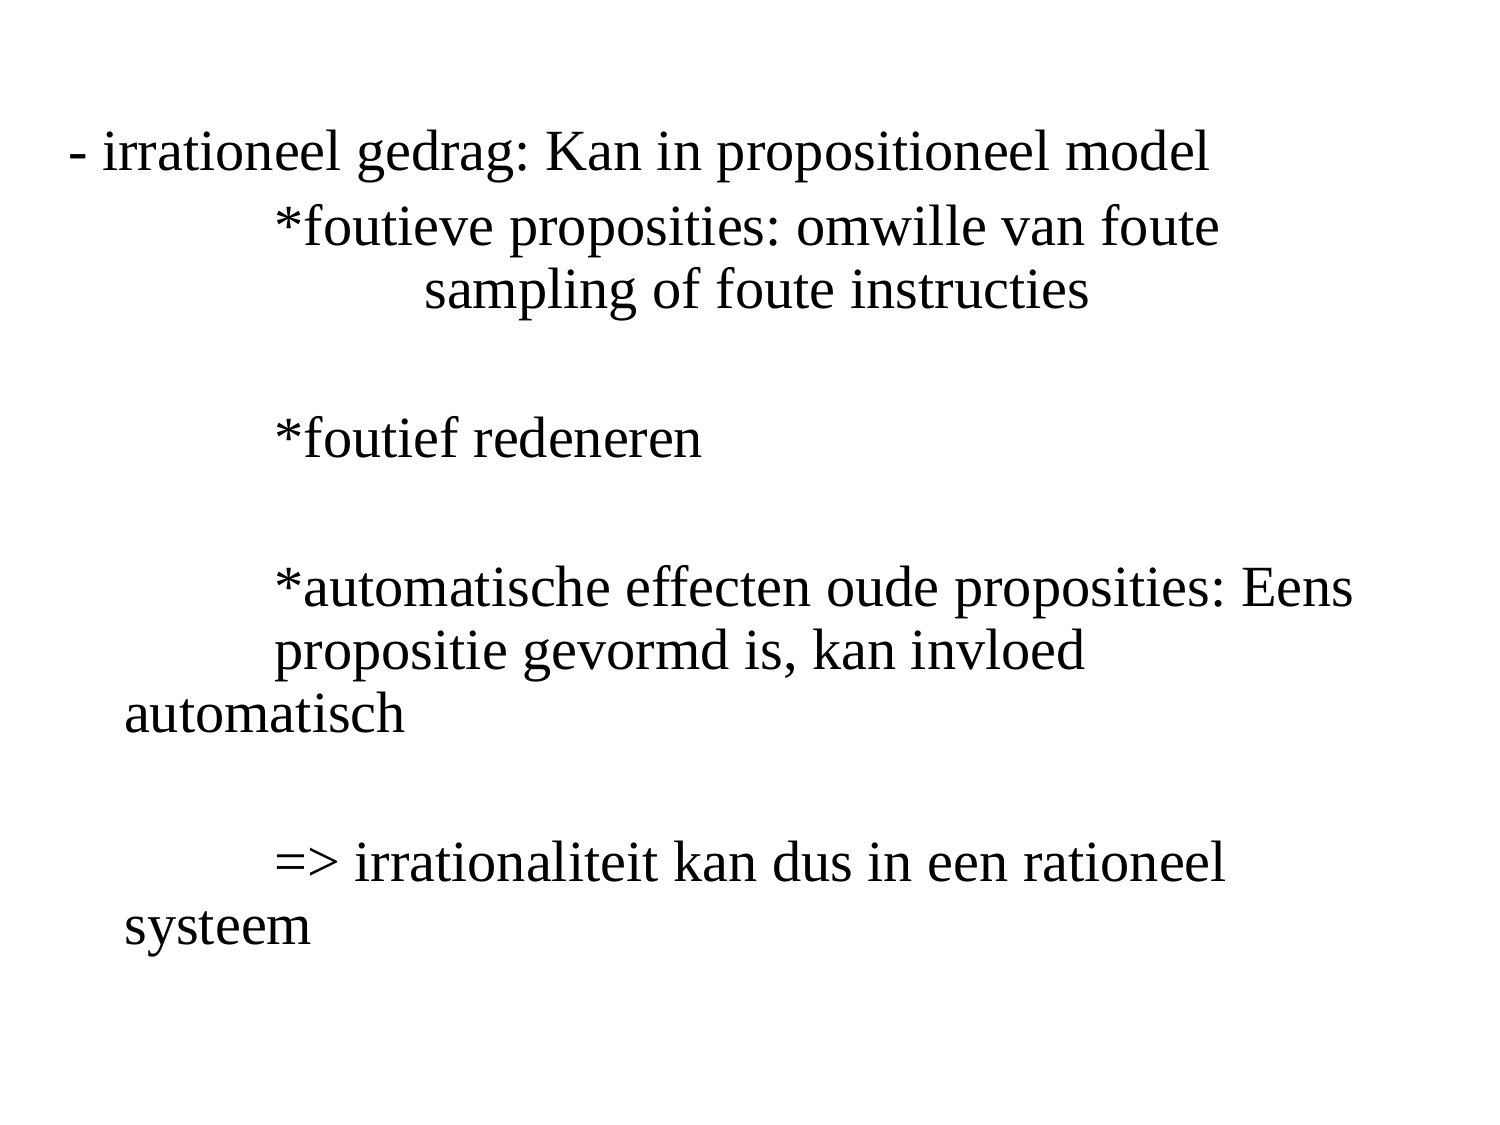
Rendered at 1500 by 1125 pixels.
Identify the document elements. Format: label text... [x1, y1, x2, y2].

list - irrationeel gedrag: Kan in propositioneel model *foutieve proposities: omwille van foute sampling of foute instructies *foutief redeneren *automatische effecten oude proposities: Eens propositie gevormd is, kan invloed automatisch => irrationaliteit kan dus in een rationeel systeem [53, 31, 1388, 994]
